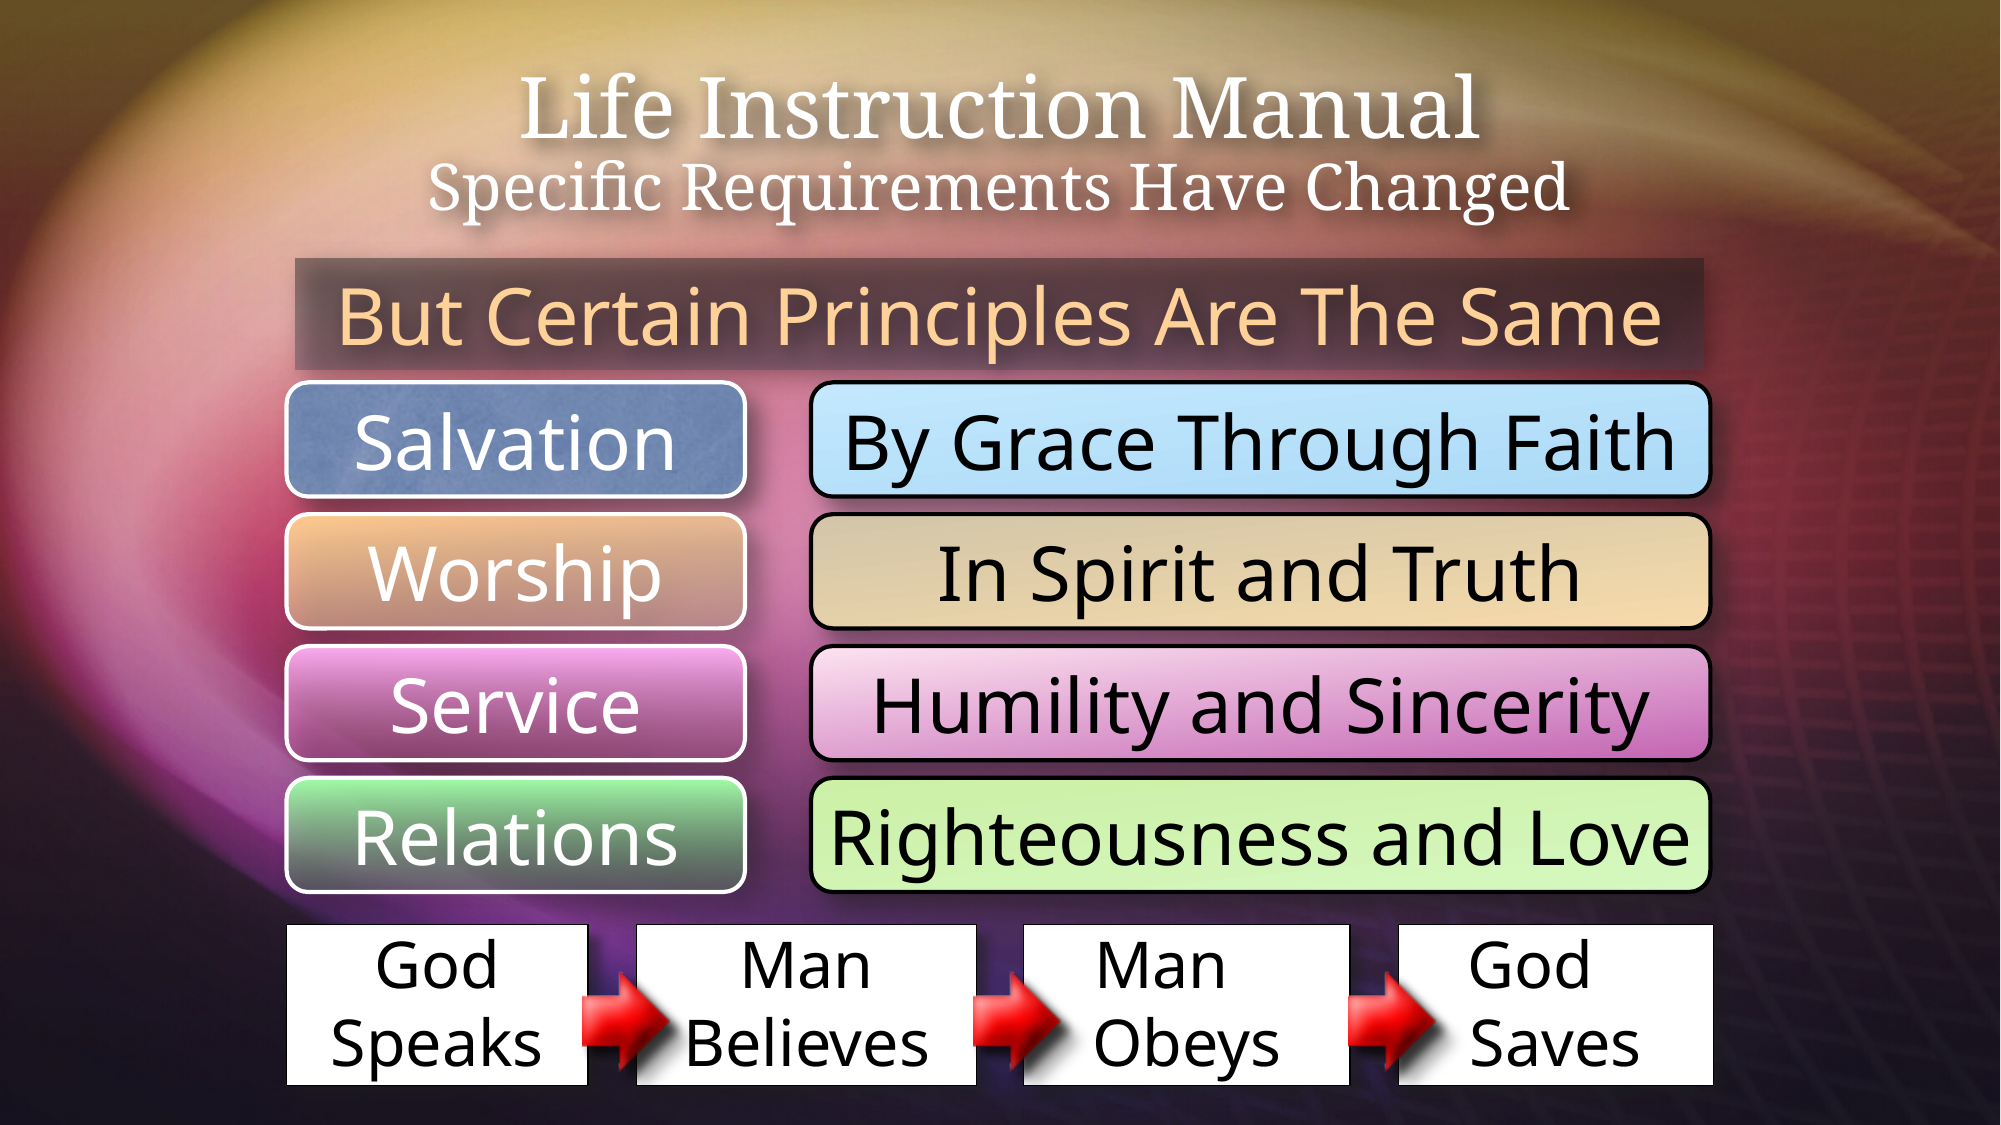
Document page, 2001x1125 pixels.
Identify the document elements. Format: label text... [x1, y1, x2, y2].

text_box Salvation [286, 382, 746, 497]
text_box Life Instruction Manual [312, 45, 1687, 164]
text_box Relations [286, 777, 746, 893]
text_box Worship [286, 514, 746, 629]
text_box Man Believes [636, 924, 977, 1086]
text_box By Grace Through Faith [811, 382, 1711, 497]
text_box God Speaks [286, 924, 589, 1086]
text_box God Saves [1398, 924, 1714, 1086]
text_box Service [286, 646, 746, 761]
text_box Man Obeys [1023, 924, 1351, 1086]
text_box Righteousness and Love [811, 777, 1711, 893]
text_box Specific Requirements Have Changed [421, 145, 1579, 224]
picture [0, 0, 2001, 1125]
text_box Humility and Sincerity [811, 646, 1711, 761]
text_box But Certain Principles Are The Same [295, 258, 1704, 370]
text_box In Spirit and Truth [811, 514, 1711, 629]
